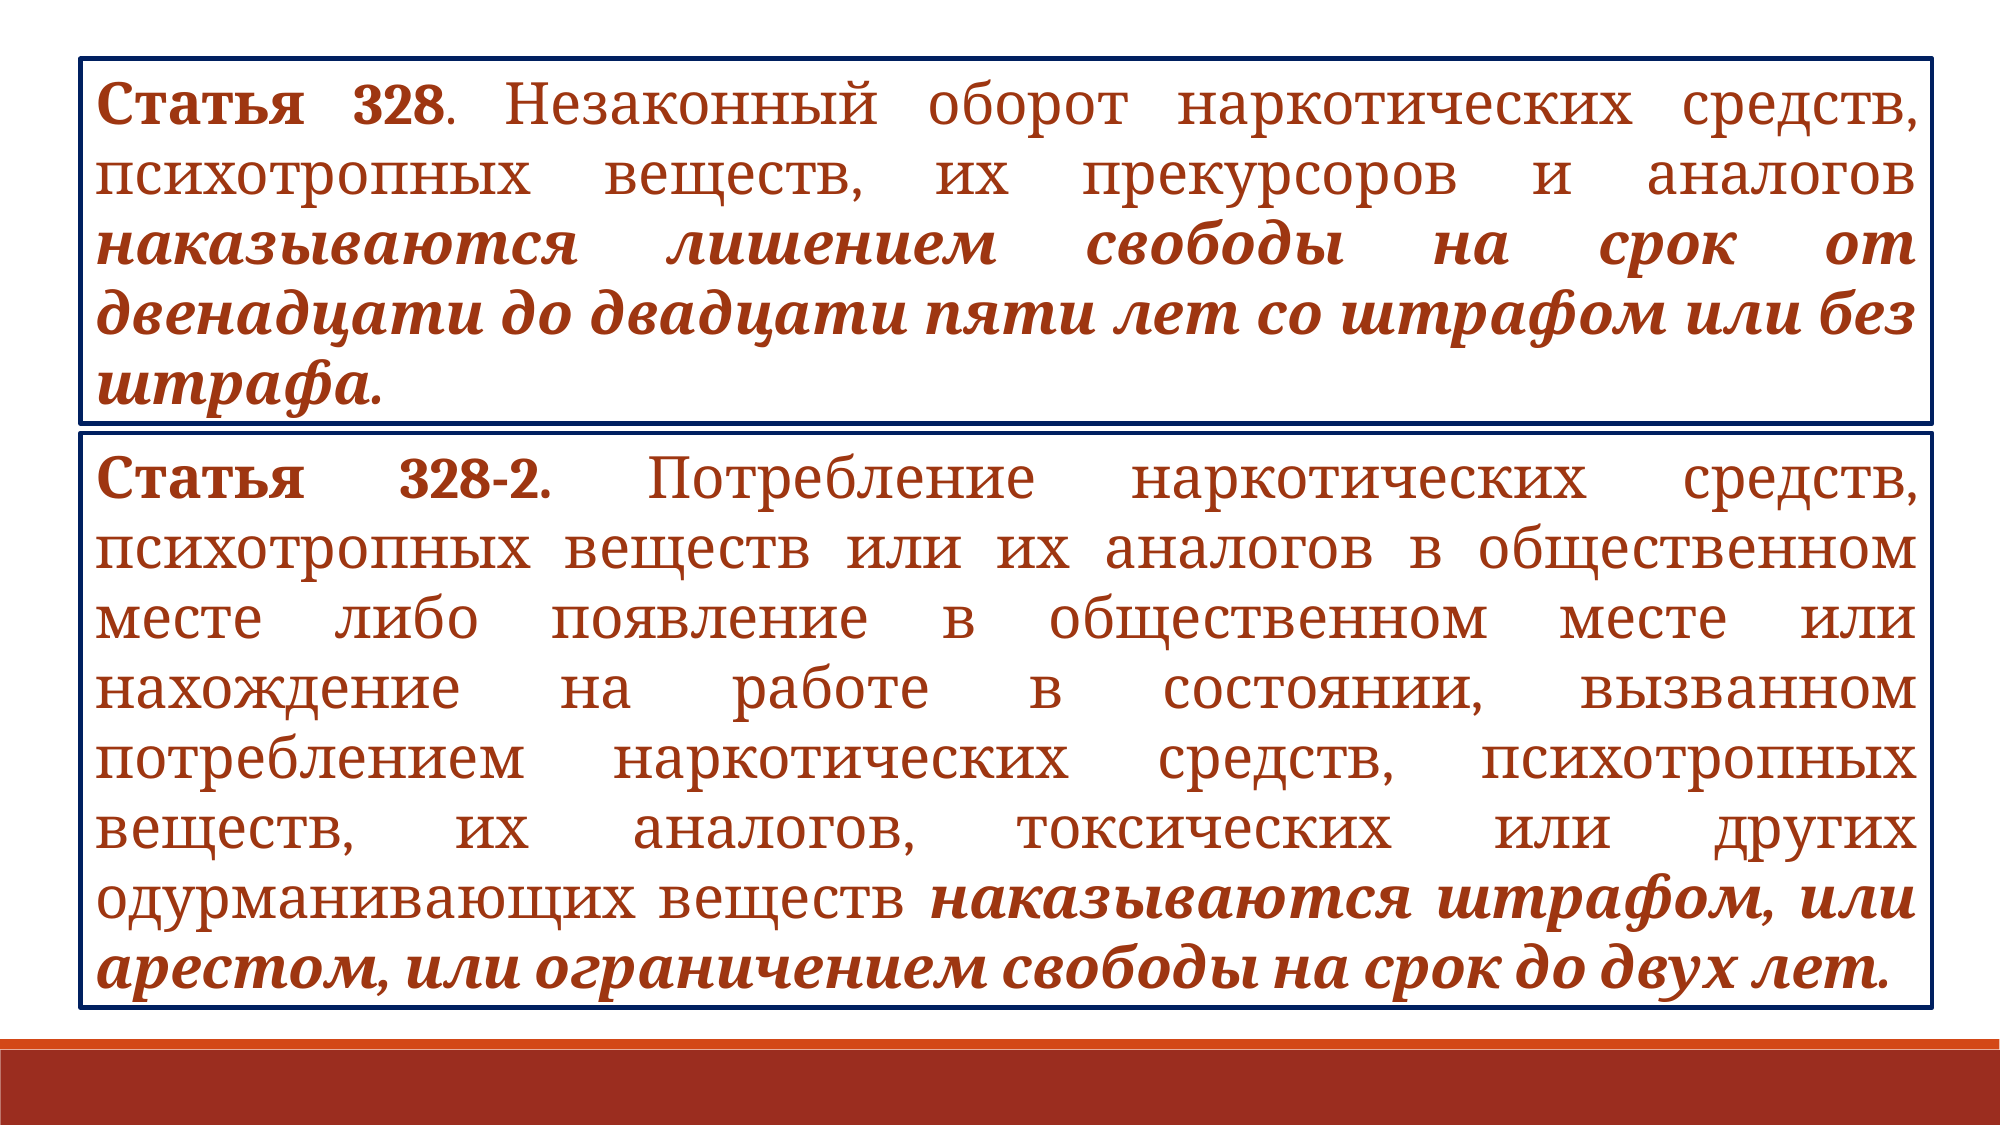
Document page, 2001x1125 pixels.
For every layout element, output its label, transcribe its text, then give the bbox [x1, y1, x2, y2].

text_box Статья 328-2. Потребление наркотических средств, психотропных веществ или их аналогов в общественном месте либо появление в общественном месте или нахождение на работе в состоянии, вызванном потреблением наркотических средств, психотропных веществ, их аналогов, токсических или других одурманивающих веществ наказываются штрафом, или арестом, или ограничением свободы на срок до двух лет. [80, 432, 1932, 1008]
text_box Статья 328. Незаконный оборот наркотических средств, психотропных веществ, их прекурсоров и аналогов наказываются лишением свободы на срок от двенадцати до двадцати пяти лет со штрафом или без штрафа. [80, 58, 1932, 424]
